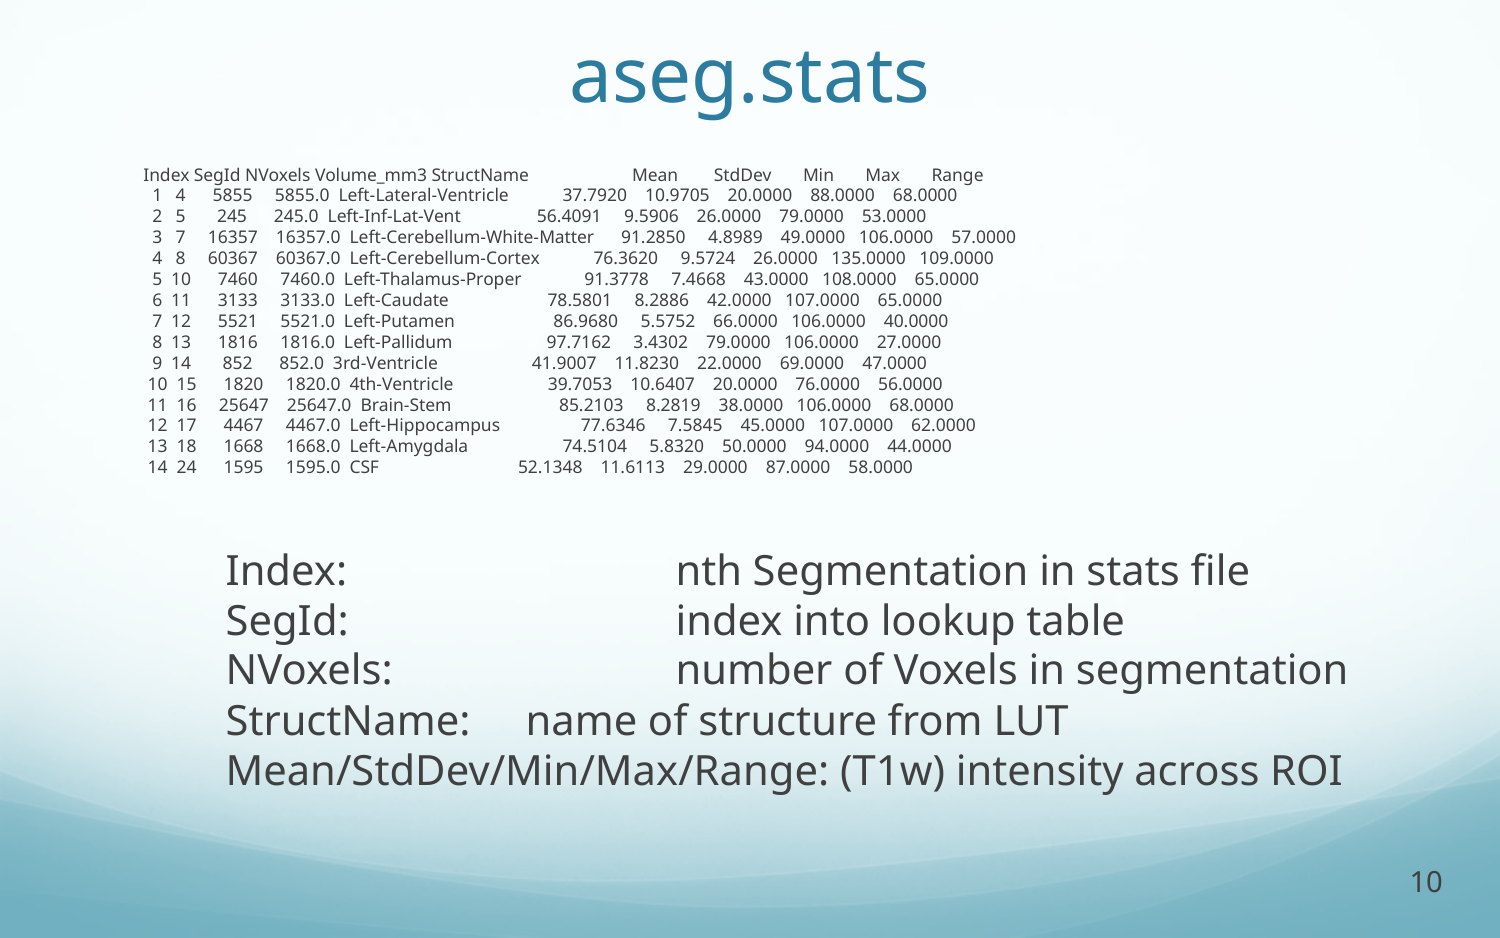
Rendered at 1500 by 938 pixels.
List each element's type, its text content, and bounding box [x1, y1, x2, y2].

title aseg.stats [125, 0, 1375, 125]
text_box Index SegId NVoxels Volume_mm3 StructName Mean StdDev Min Max Range 1 4 5855 5855.0 Left-Lateral-Ventricle 37.7920 10.9705 20.0000 88.0000 68.0000 2 5 245 245.0 Left-Inf-Lat-Vent 56.4091 9.5906 26.0000 79.0000 53.0000 3 7 16357 16357.0 Left-Cerebellum-White-Matter 91.2850 4.8989 49.0000 106.0000 57.0000 4 8 60367 60367.0 Left-Cerebellum-Cortex 76.3620 9.5724 26.0000 135.0000 109.0000 5 10 7460 7460.0 Left-Thalamus-Proper 91.3778 7.4668 43.0000 108.0000 65.0000 6 11 3133 3133.0 Left-Caudate 78.5801 8.2886 42.0000 107.0000 65.0000 7 12 5521 5521.0 Left-Putamen 86.9680 5.5752 66.0000 106.0000 40.0000 8 13 1816 1816.0 Left-Pallidum 97.7162 3.4302 79.0000 106.0000 27.0000 9 14 852 852.0 3rd-Ventricle 41.9007 11.8230 22.0000 69.0000 47.0000 10 15 1820 1820.0 4th-Ventricle 39.7053 10.6407 20.0000 76.0000 56.0000 11 16 25647 25647.0 Brain-Stem 85.2103 8.2819 38.0000 106.0000 68.0000 12 17 4467 4467.0 Left-Hippocampus 77.6346 7.5845 45.0000 107.0000 62.0000 13 18 1668 1668.0 Left-Amygdala 74.5104 5.8320 50.0000 94.0000 44.0000 14 24 1595 1595.0 CSF 52.1348 11.6113 29.0000 87.0000 58.0000 [128, 156, 1403, 485]
slide_number 10 [1295, 857, 1459, 908]
text_box Index: nth Segmentation in stats file SegId: index into lookup table NVoxels: number of Voxels in segmentation StructName: name of structure from LUT Mean/StdDev/Min/Max/Range: (T1w) intensity across ROI [210, 535, 1364, 801]
